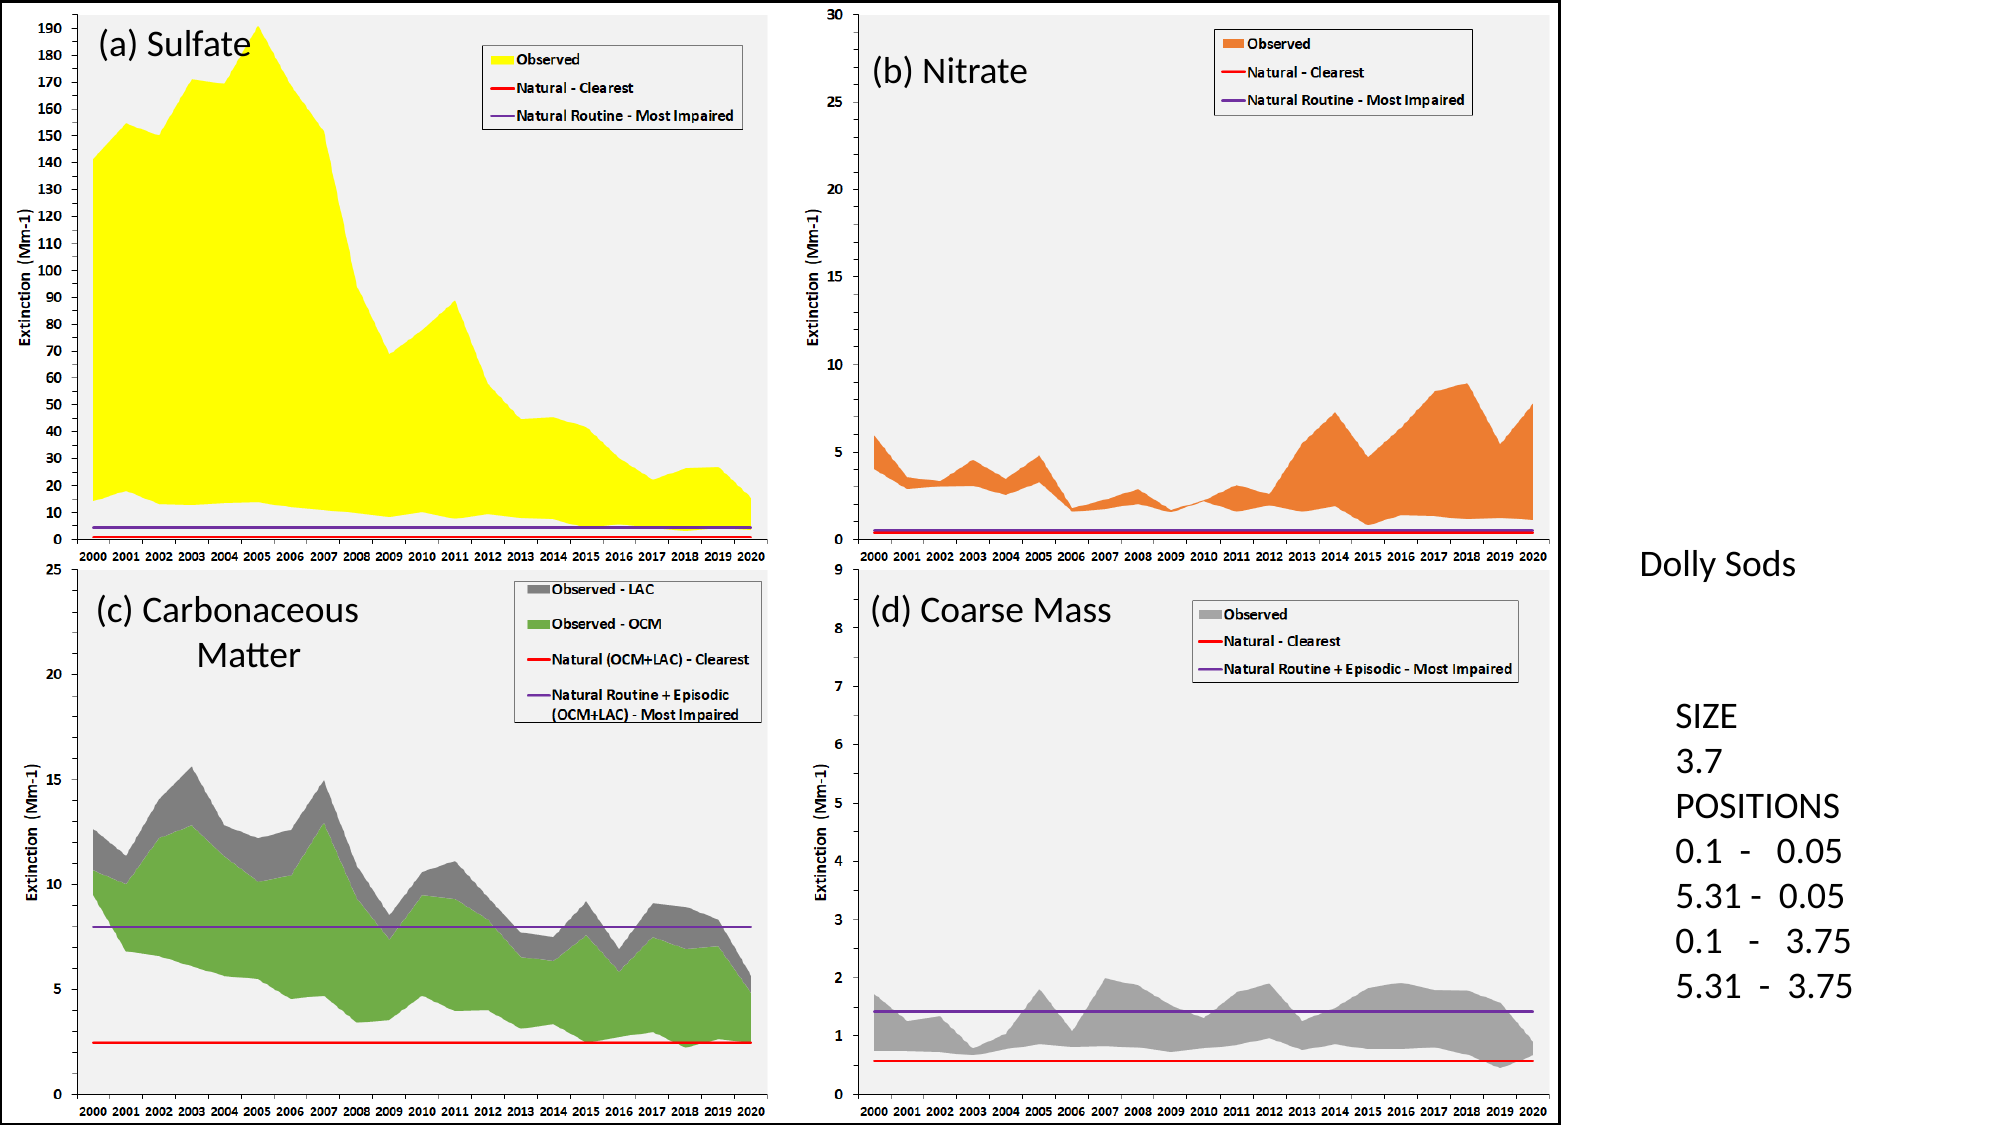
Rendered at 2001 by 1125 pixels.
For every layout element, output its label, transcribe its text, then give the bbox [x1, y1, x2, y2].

text_box SIZE 3.7 POSITIONS 0.1 - 0.05 5.31 - 0.05 0.1 - 3.75 5.31 - 3.75 [1660, 684, 1931, 1014]
text_box Dolly Sods [1624, 531, 1980, 592]
picture [796, 7, 1550, 1118]
text_box [0, 0, 1561, 1125]
picture [14, 7, 768, 1118]
